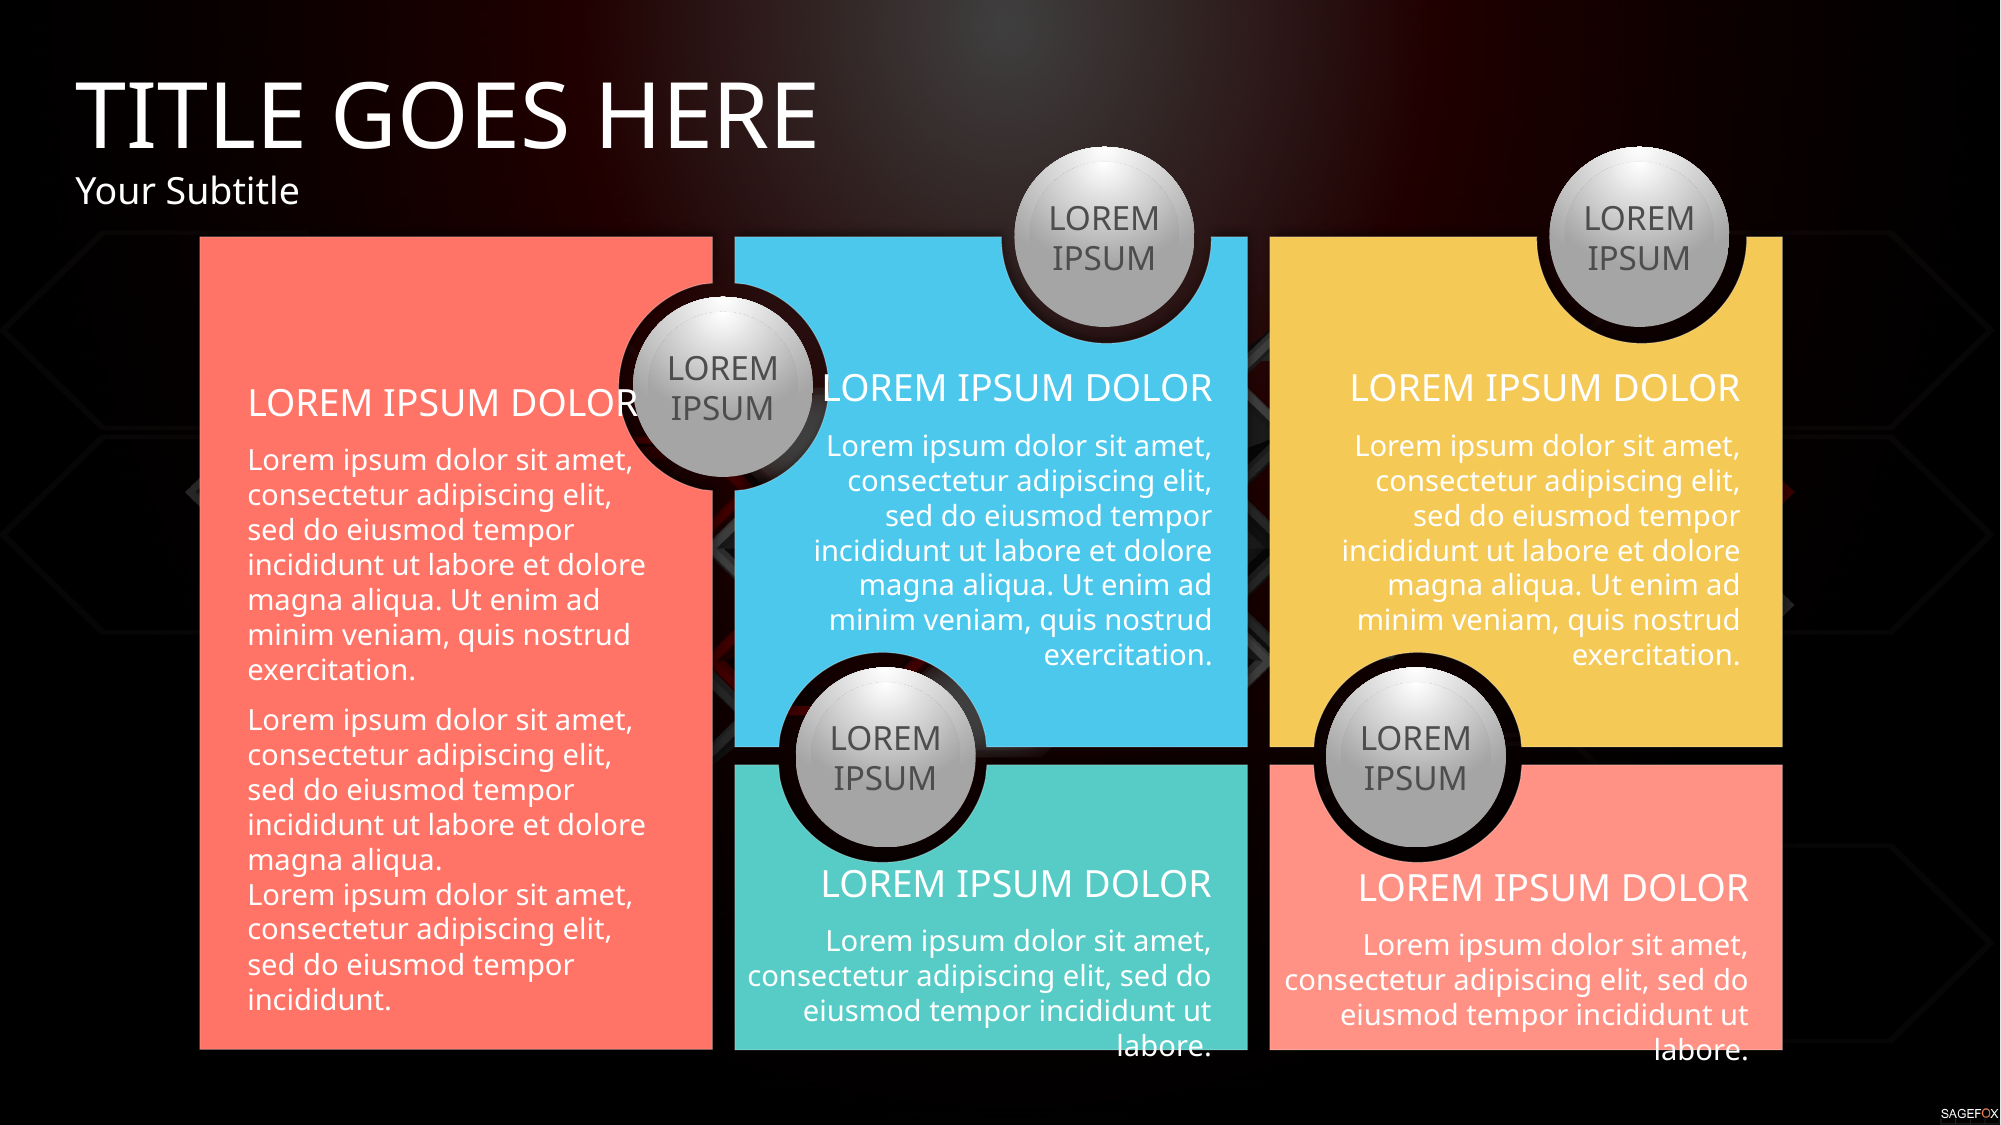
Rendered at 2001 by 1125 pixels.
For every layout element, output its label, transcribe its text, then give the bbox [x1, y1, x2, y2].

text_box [795, 667, 976, 848]
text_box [1549, 146, 1730, 327]
text_box LOREM IPSUM DOLOR Lorem ipsum dolor sit amet, consectetur adipiscing elit, sed do eiusmod tempor incididunt ut labore et dolore magna aliqua. Ut enim ad minim veniam, quis nostrud exercitation. Lorem ipsum dolor sit amet, consectetur adipiscing elit, sed do eiusmod tempor incididunt ut labore et dolore magna aliqua. Lorem ipsum dolor sit amet, consectetur adipiscing elit, sed do eiusmod tempor incididunt. [232, 371, 675, 1024]
text_box [733, 763, 840, 852]
text_box [925, 763, 1249, 1051]
text_box TITLE GOES HERE Your Subtitle [60, 49, 1036, 220]
text_box [1450, 763, 1784, 1051]
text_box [632, 296, 813, 477]
picture [0, 0, 2001, 1125]
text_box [1325, 667, 1506, 848]
text_box LOREM IPSUM DOLOR Lorem ipsum dolor sit amet, consectetur adipiscing elit, sed do eiusmod tempor incididunt ut labore et dolore magna aliqua. Ut enim ad minim veniam, quis nostrud exercitation. [785, 357, 1228, 679]
text_box LOREM IPSUM DOLOR Lorem ipsum dolor sit amet, consectetur adipiscing elit, sed do eiusmod tempor incididunt ut labore et dolore magna aliqua. Ut enim ad minim veniam, quis nostrud exercitation. [1313, 357, 1756, 679]
text_box [733, 235, 1249, 748]
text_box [1014, 146, 1195, 327]
text_box LOREM IPSUM DOLOR Lorem ipsum dolor sit amet, consectetur adipiscing elit, sed do eiusmod tempor incididunt ut labore. [1268, 856, 1764, 1074]
text_box [1268, 235, 1784, 748]
text_box [198, 235, 714, 1051]
text_box LOREM IPSUM DOLOR Lorem ipsum dolor sit amet, consectetur adipiscing elit, sed do eiusmod tempor incididunt ut labore. [714, 852, 1227, 1070]
text_box [1268, 763, 1385, 856]
